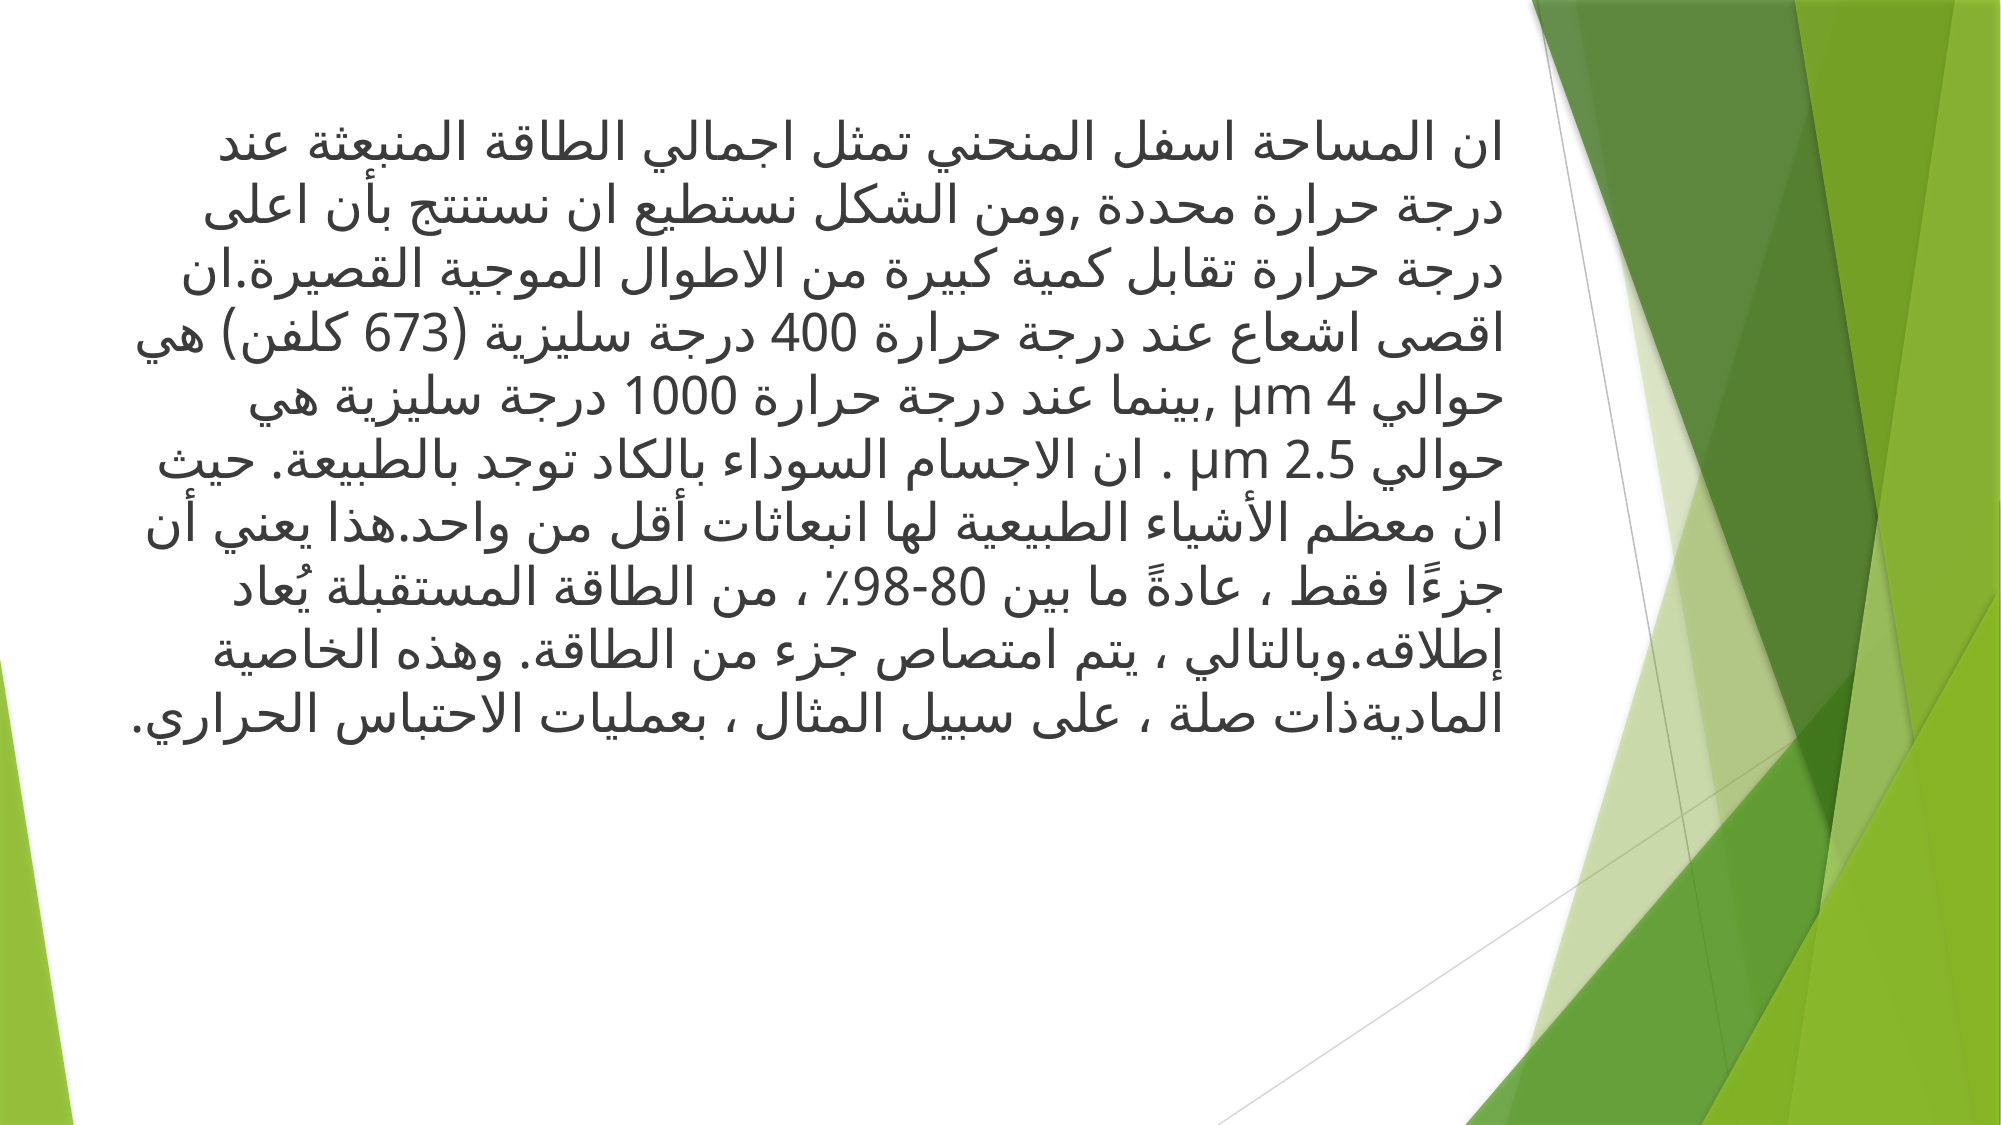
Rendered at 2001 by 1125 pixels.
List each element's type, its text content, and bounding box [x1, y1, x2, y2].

title ان المساحة اسفل المنحني تمثل اجمالي الطاقة المنبعثة عند درجة حرارة محددة ,ومن الشكل نستطيع ان نستنتج بأن اعلى درجة حرارة تقابل كمية كبيرة من الاطوال الموجية القصيرة.ان اقصى اشعاع عند درجة حرارة 400 درجة سليزية (673 كلفن) هي حوالي 4 μm ,بينما عند درجة حرارة 1000 درجة سليزية هي حوالي 2.5 μm . ان الاجسام السوداء بالكاد توجد بالطبيعة. حيث ان معظم الأشياء الطبيعية لها انبعاثات أقل من واحد.هذا يعني أن جزءًا فقط ، عادةً ما بين 80-98٪ ، من الطاقة المستقبلة يُعاد إطلاقه.وبالتالي ، يتم امتصاص جزء من الطاقة. وهذه الخاصية الماديةذات صلة ، على سبيل المثال ، بعمليات الاحتباس الحراري. [111, 99, 1522, 933]
